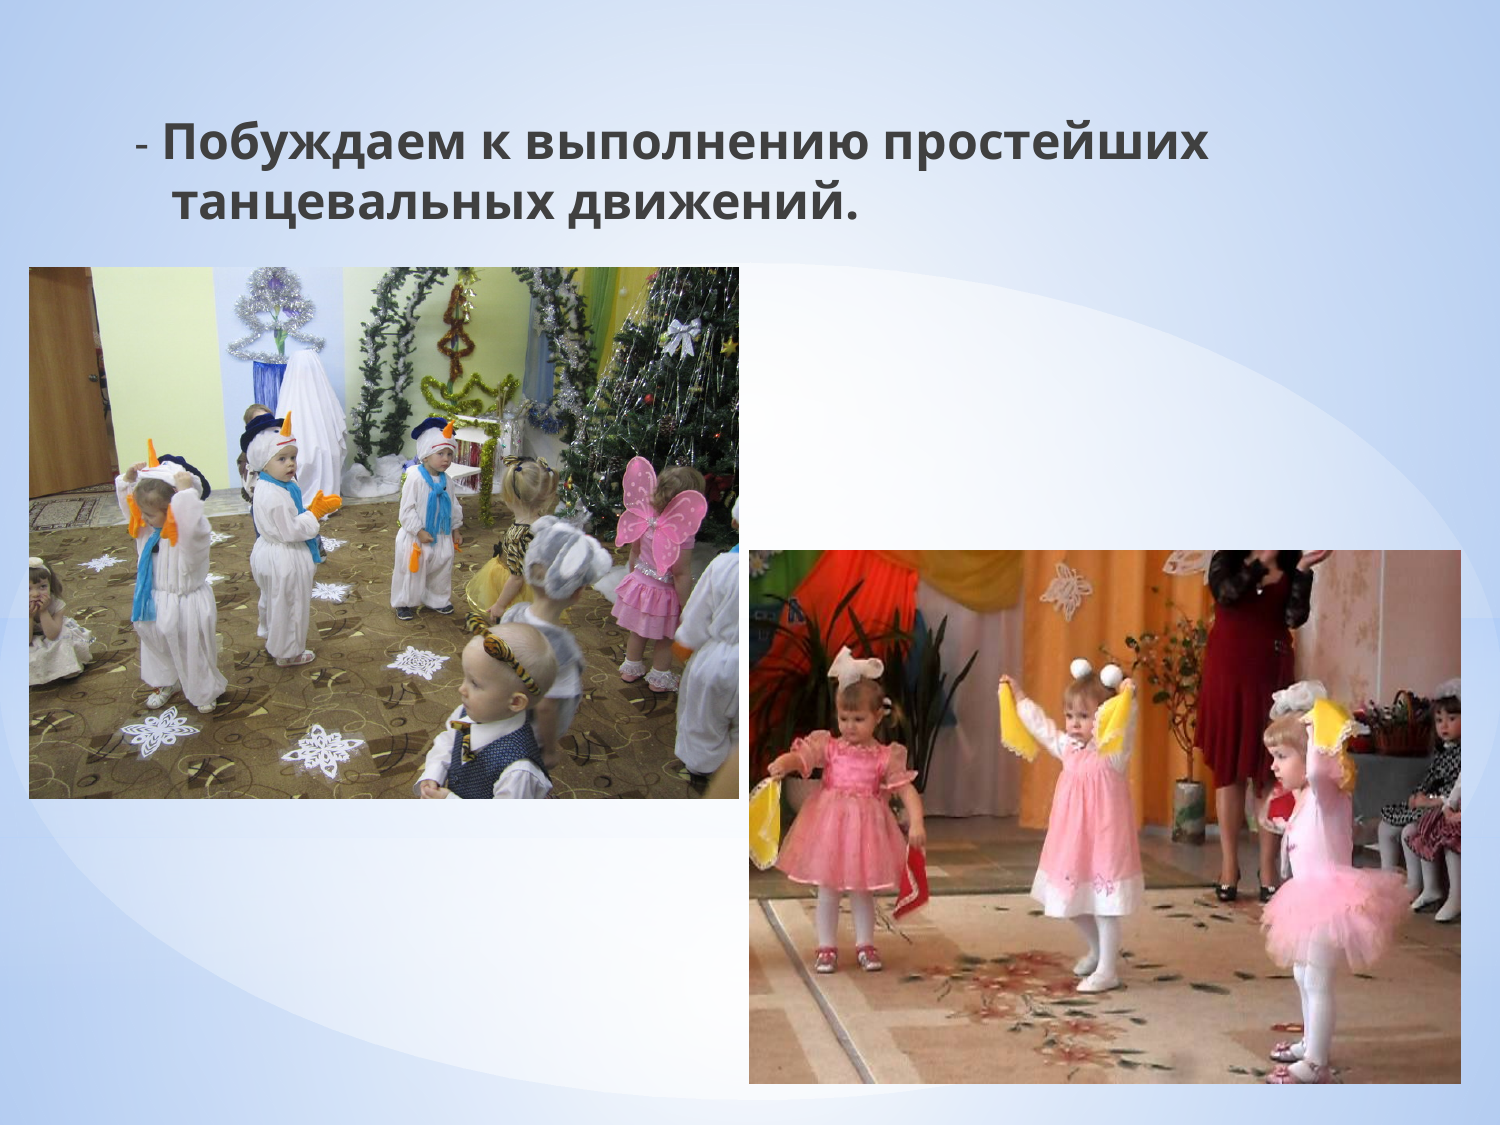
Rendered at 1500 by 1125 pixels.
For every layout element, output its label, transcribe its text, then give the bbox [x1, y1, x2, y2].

picture [749, 550, 1461, 1084]
picture [29, 266, 739, 799]
list - Побуждаем к выполнению простейших танцевальных движений. [112, 101, 1436, 244]
